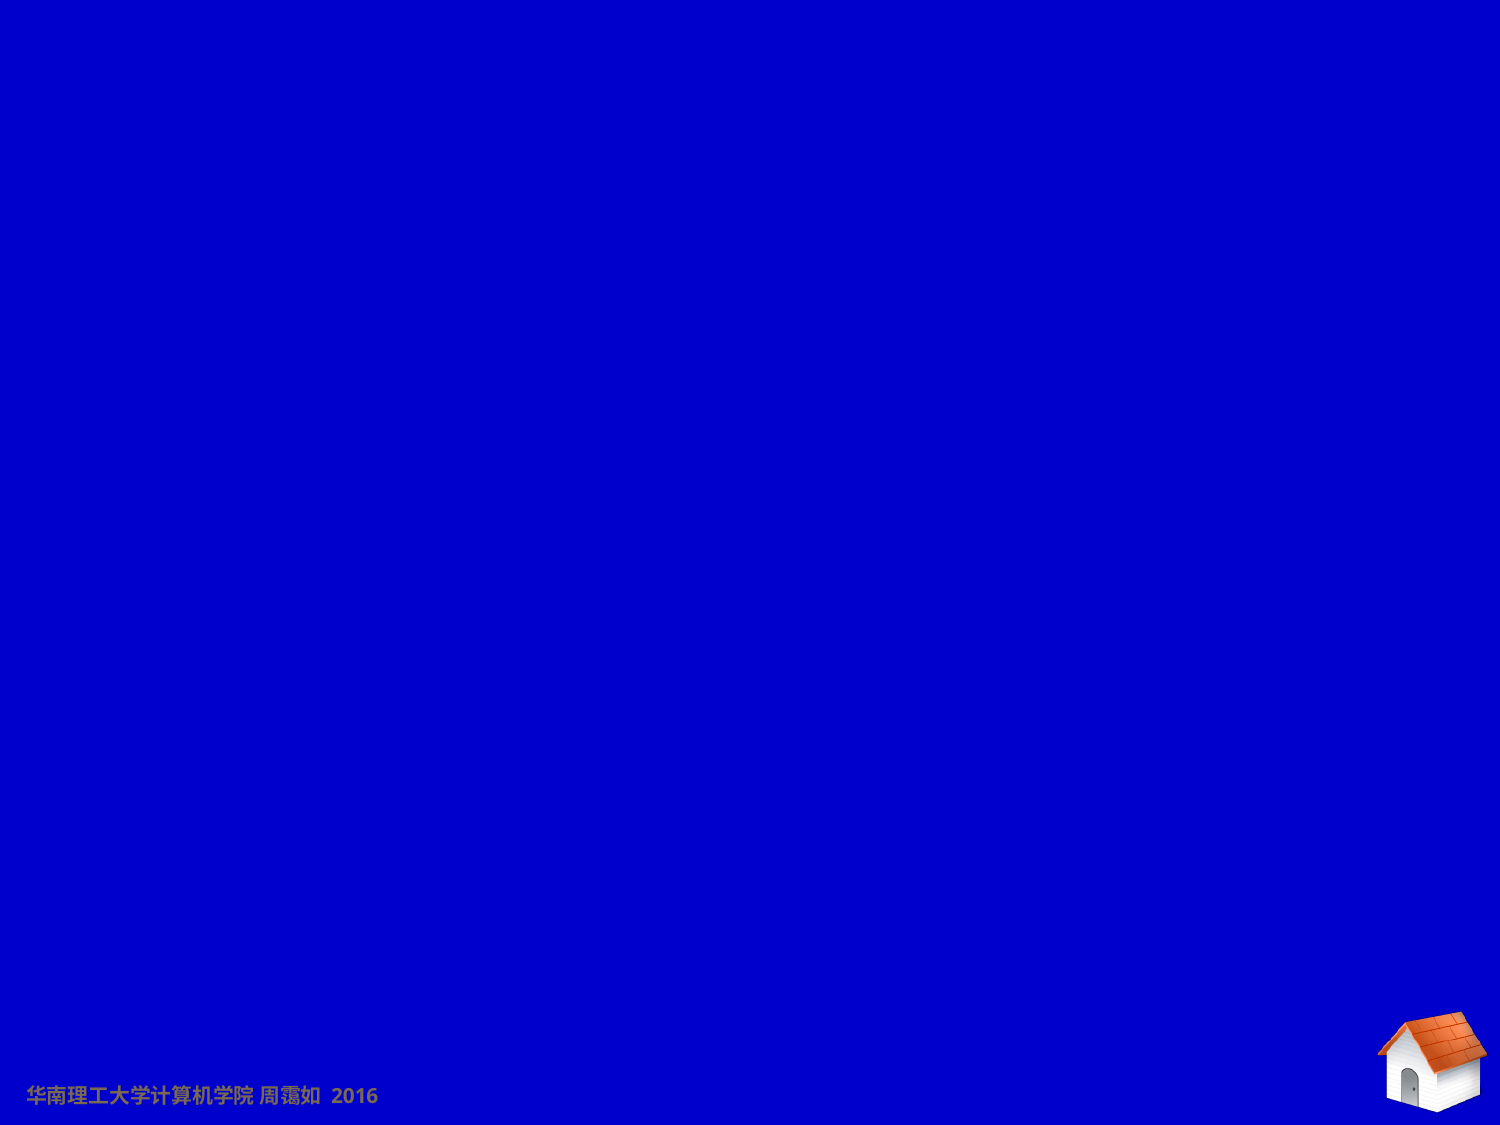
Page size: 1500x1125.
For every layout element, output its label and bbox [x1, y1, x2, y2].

picture [1375, 999, 1488, 1124]
